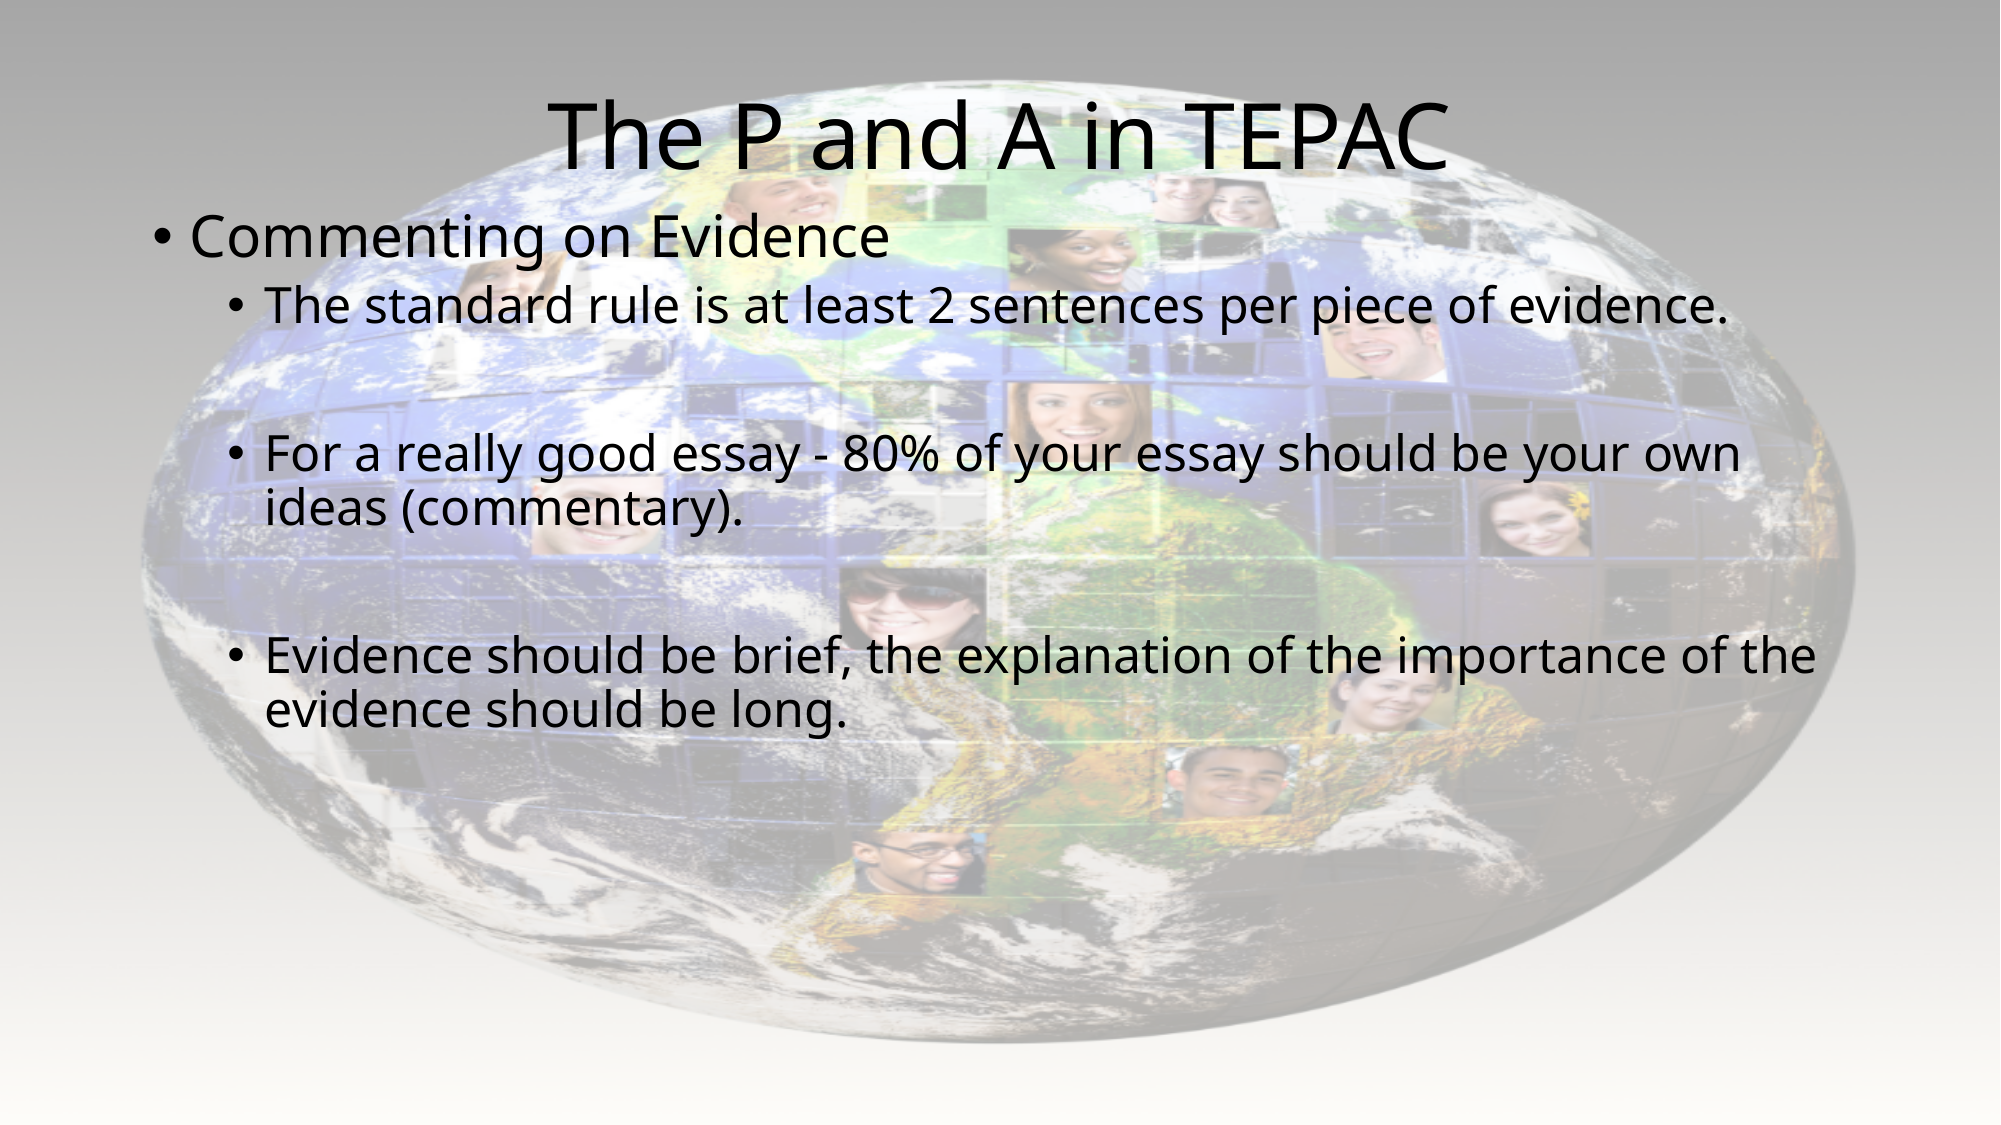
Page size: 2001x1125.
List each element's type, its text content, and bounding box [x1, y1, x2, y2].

title The P and A in TEPAC [137, 30, 1863, 200]
list Commenting on Evidence The standard rule is at least 2 sentences per piece of evidence. For a really good essay - 80% of your essay should be your own ideas (commentary). Evidence should be brief, the explanation of the importance of the evidence should be long. [137, 200, 1863, 1090]
